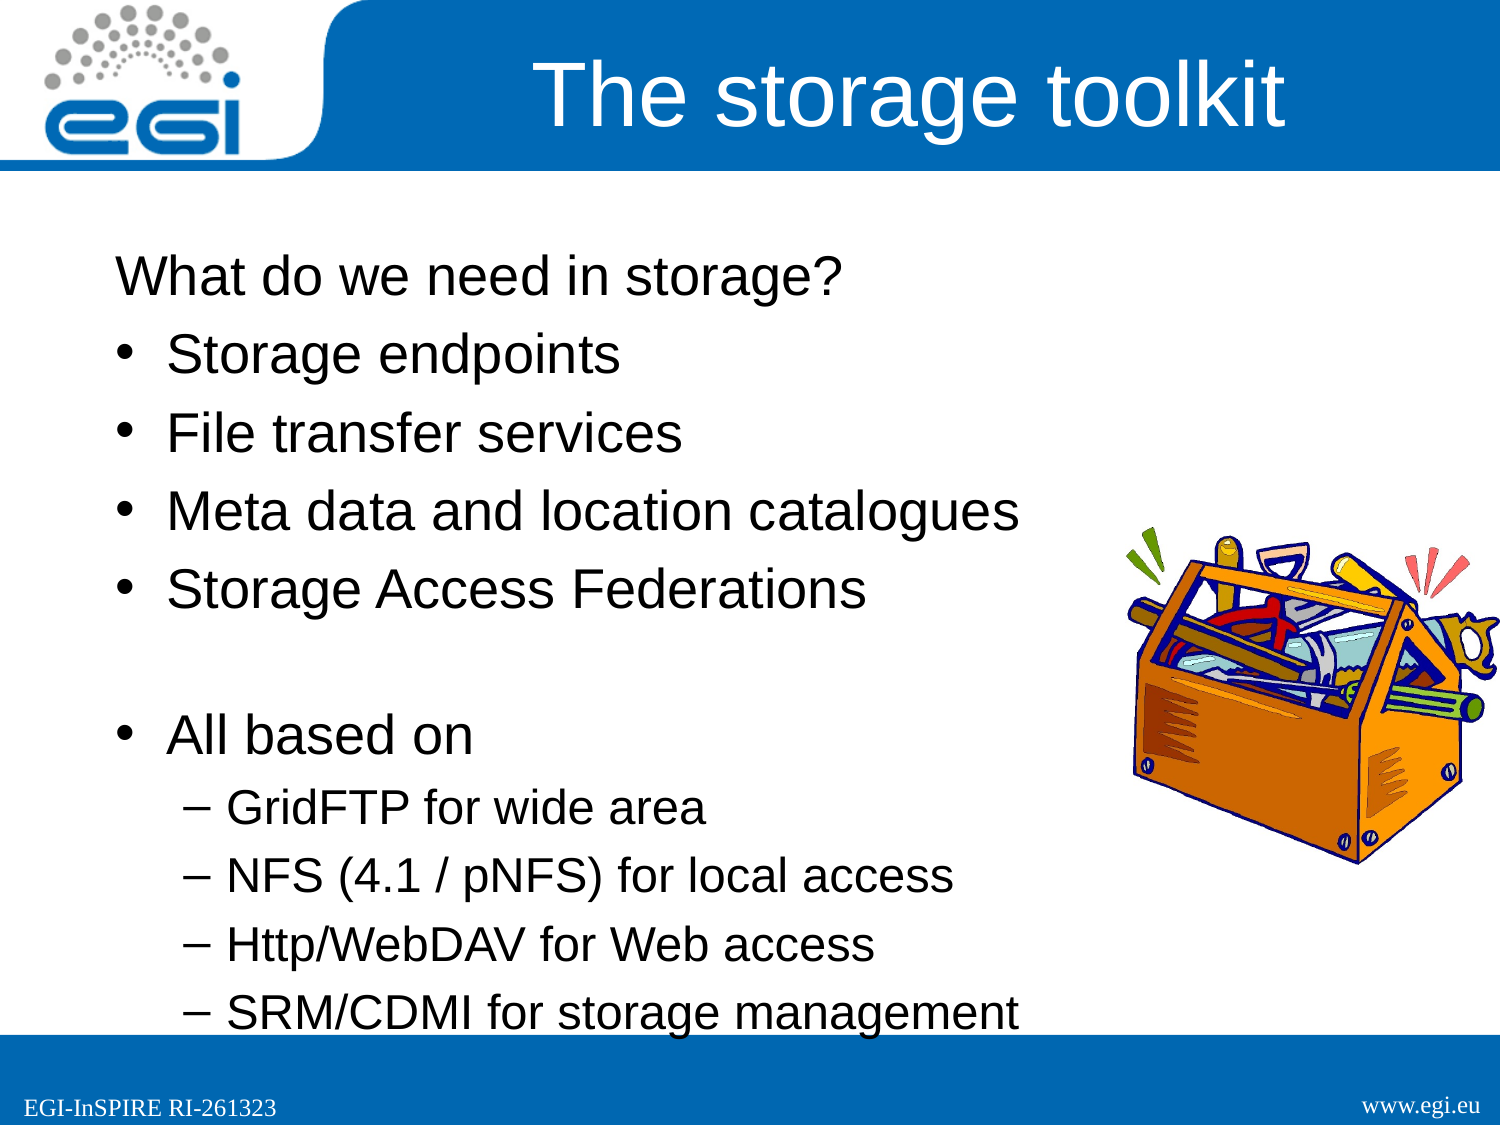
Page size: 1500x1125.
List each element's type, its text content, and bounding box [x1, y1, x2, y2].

list What do we need in storage? Storage endpoints File transfer services Meta data and location catalogues Storage Access Federations All based on GridFTP for wide area NFS (4.1 / pNFS) for local access Http/WebDAV for Web access SRM/CDMI for storage management [100, 231, 1425, 1047]
picture [0, 0, 1500, 171]
title The storage toolkit [348, 19, 1471, 161]
picture [1125, 526, 1500, 865]
